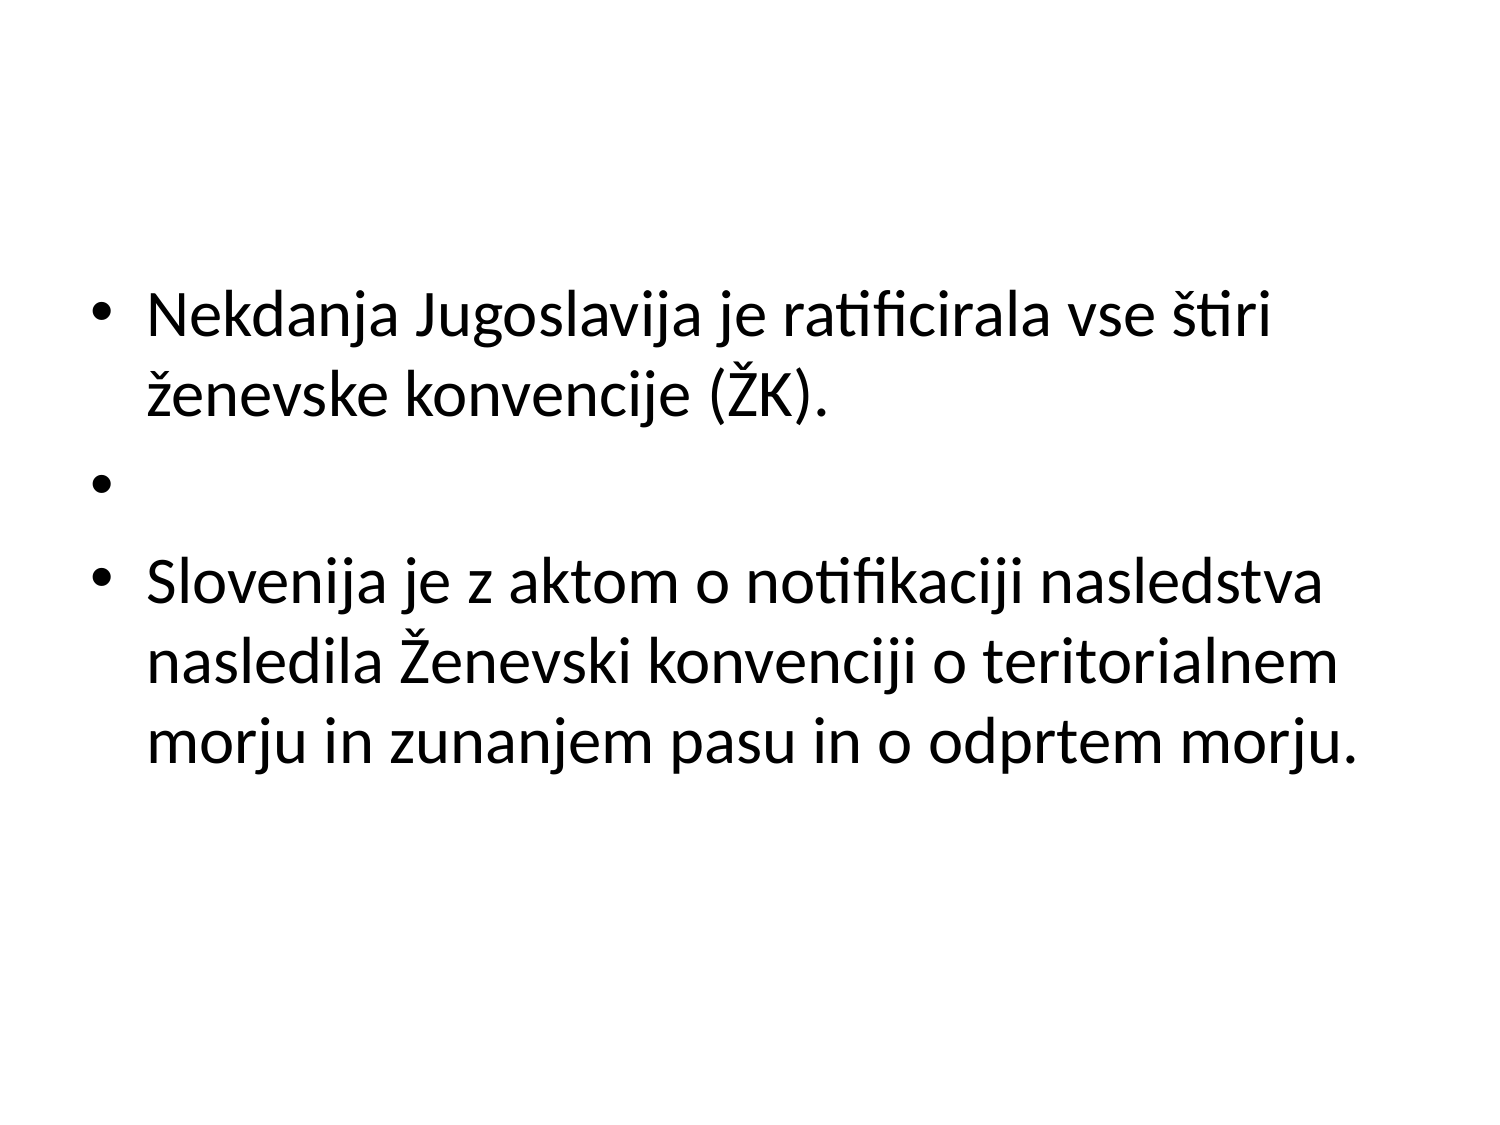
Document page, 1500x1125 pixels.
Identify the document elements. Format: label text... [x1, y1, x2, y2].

list Nekdanja Jugoslavija je ratificirala vse štiri ženevske konvencije (ŽK). Slovenija je z aktom o notifikaciji nasledstva nasledila Ženevski konvenciji o teritorialnem morju in zunanjem pasu in o odprtem morju. [74, 262, 1426, 1006]
